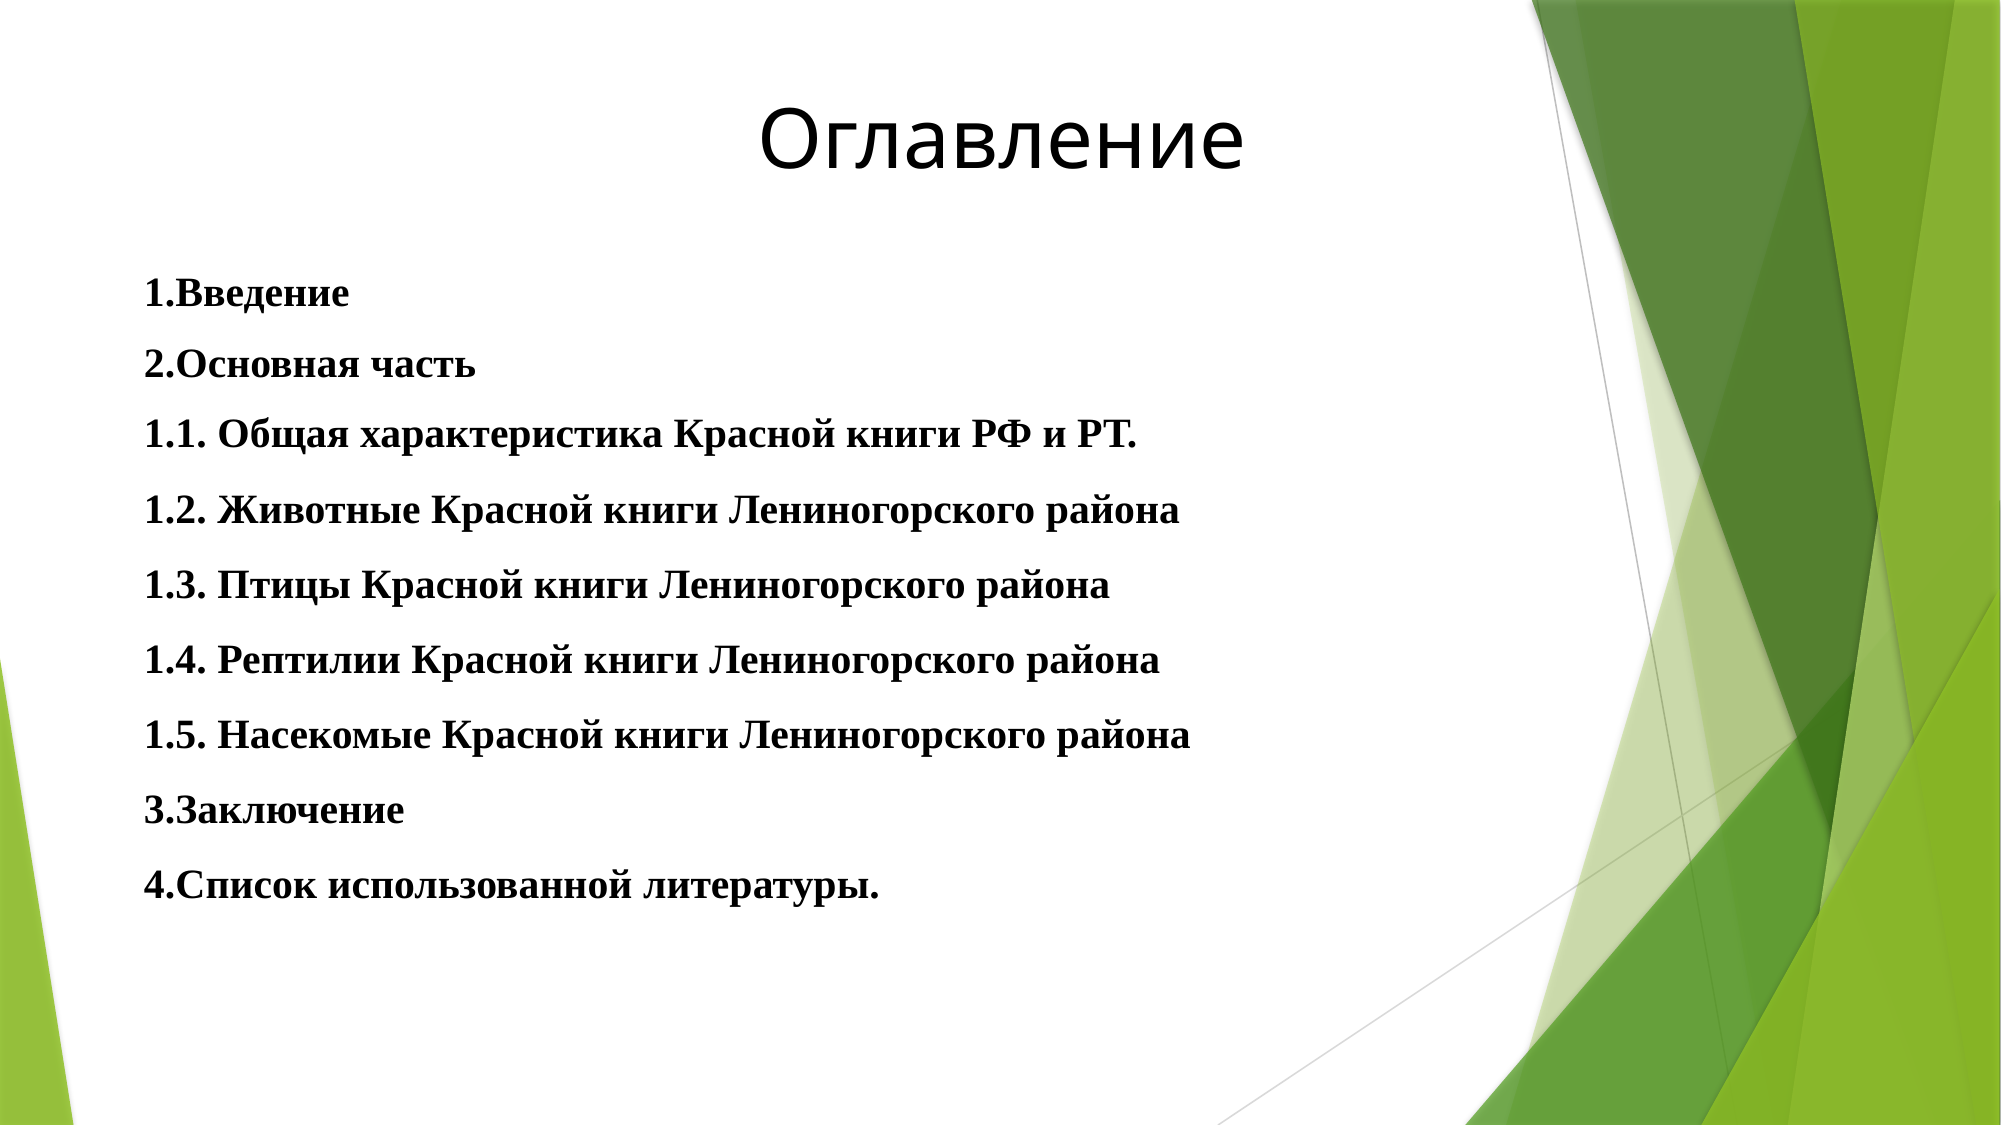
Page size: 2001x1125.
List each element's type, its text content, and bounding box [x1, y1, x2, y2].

title Оглавление [296, 66, 1708, 193]
list 1.Введение 2.Основная часть 1.1. Общая характеристика Красной книги РФ и РТ. 1.2. Животные Красной книги Лениногорского района 1.3. Птицы Красной книги Лениногорского района 1.4. Рептилии Красной книги Лениногорского района 1.5. Насекомые Красной книги Лениногорского района 3.Заключение 4.Список использованной литературы. [129, 256, 1540, 1021]
